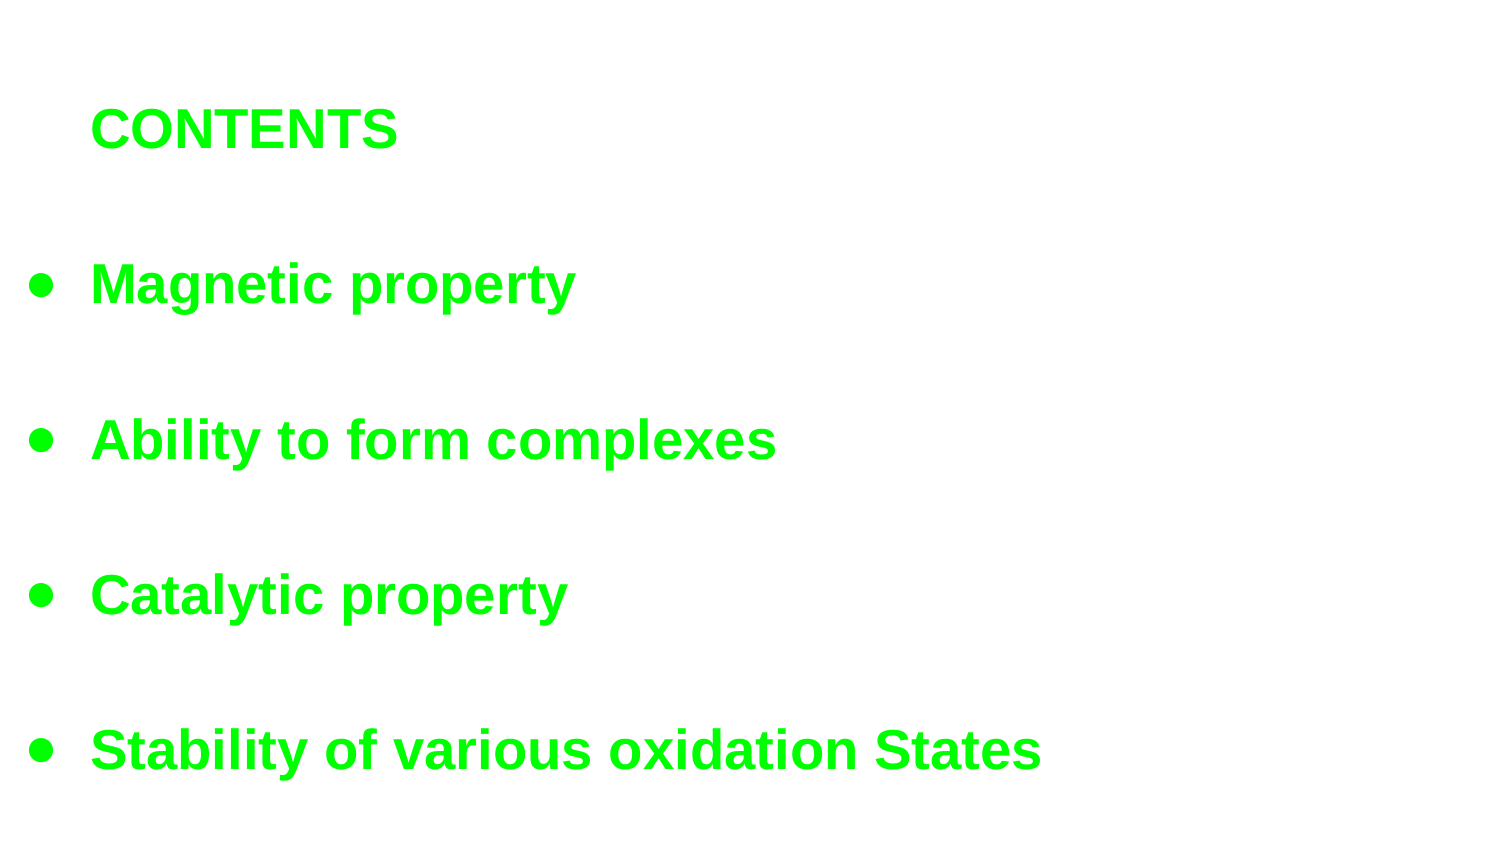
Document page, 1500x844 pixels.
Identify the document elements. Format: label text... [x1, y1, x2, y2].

text_box CONTENTS Magnetic property Ability to form complexes Catalytic property Stability of various oxidation States [0, 0, 1500, 844]
